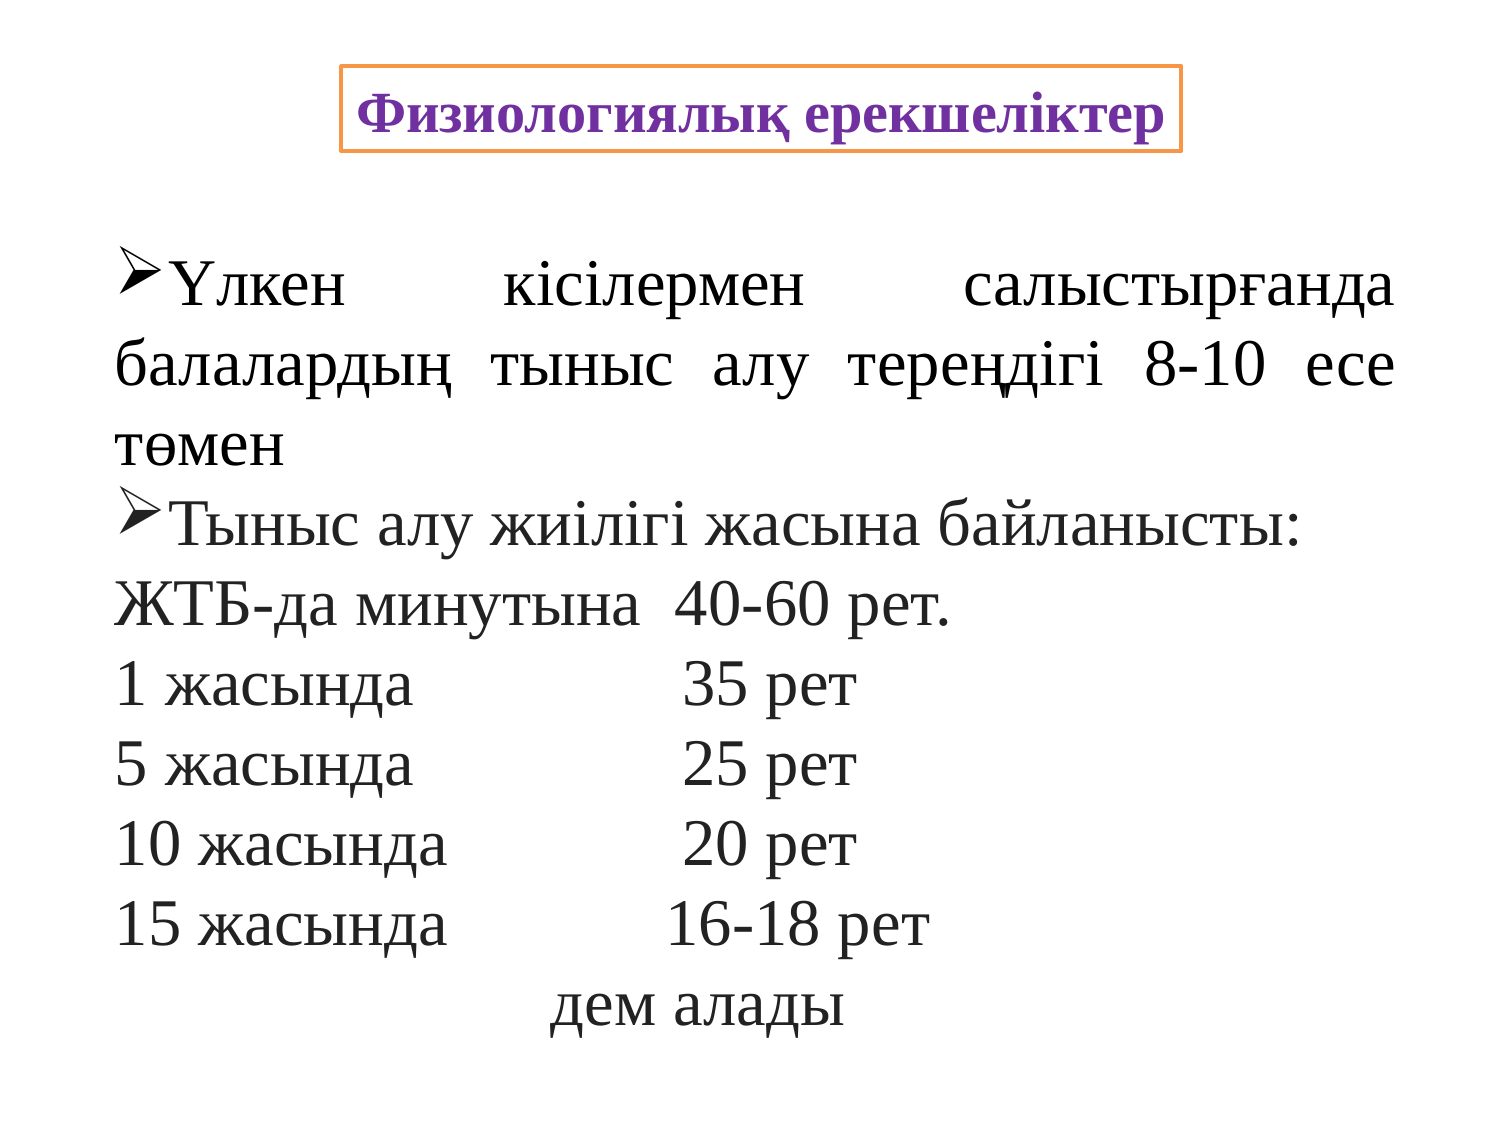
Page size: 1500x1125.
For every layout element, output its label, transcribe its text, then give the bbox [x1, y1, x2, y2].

text_box Үлкен кісілермен салыстырғанда балалардың тыныс алу тереңдігі 8-10 есе төмен Тыныс алу жиілігі жасына байланысты: ЖТБ-да минутына 40-60 рет. 1 жасында 35 рет 5 жасында 25 рет 10 жасында 20 рет 15 жасында 16-18 рет дем алады [100, 231, 1412, 1125]
text_box Физиологиялық ерекшеліктер [339, 64, 1183, 153]
